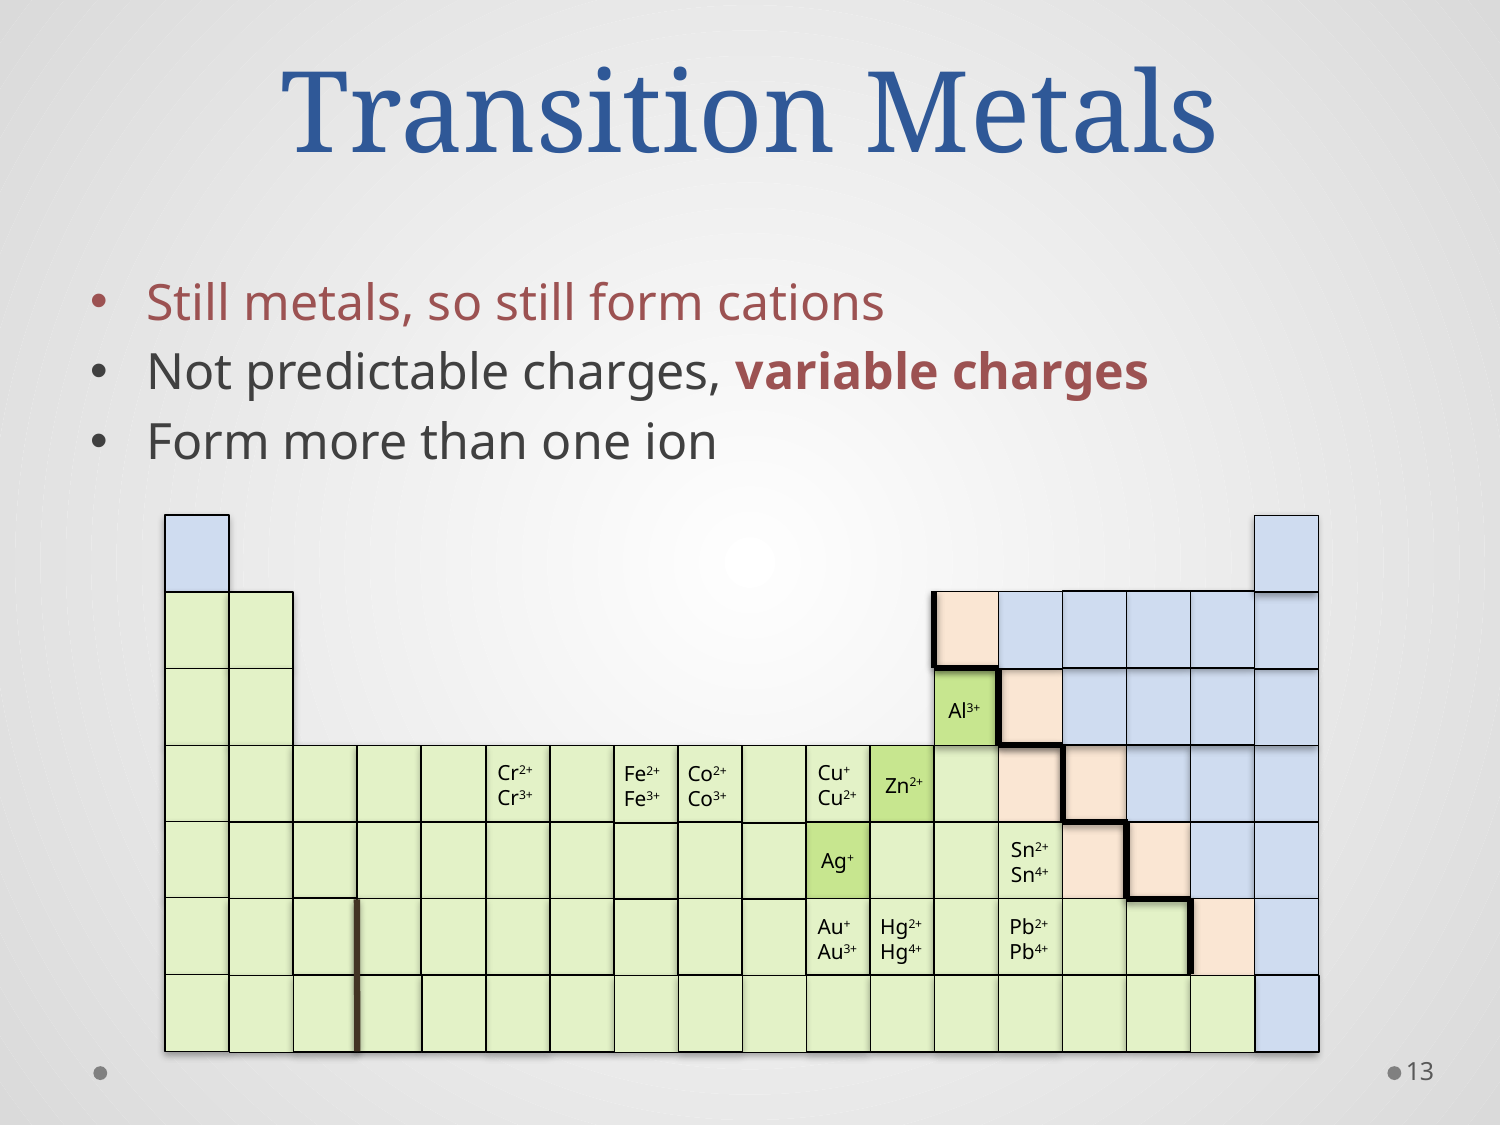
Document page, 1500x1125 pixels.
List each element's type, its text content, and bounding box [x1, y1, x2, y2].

slide_number 13 [1401, 1042, 1494, 1103]
list Still metals, so still form cations Not predictable charges, variable charges Form more than one ion [75, 262, 1425, 1005]
title Transition Metals [75, 0, 1425, 183]
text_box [164, 514, 1320, 1053]
